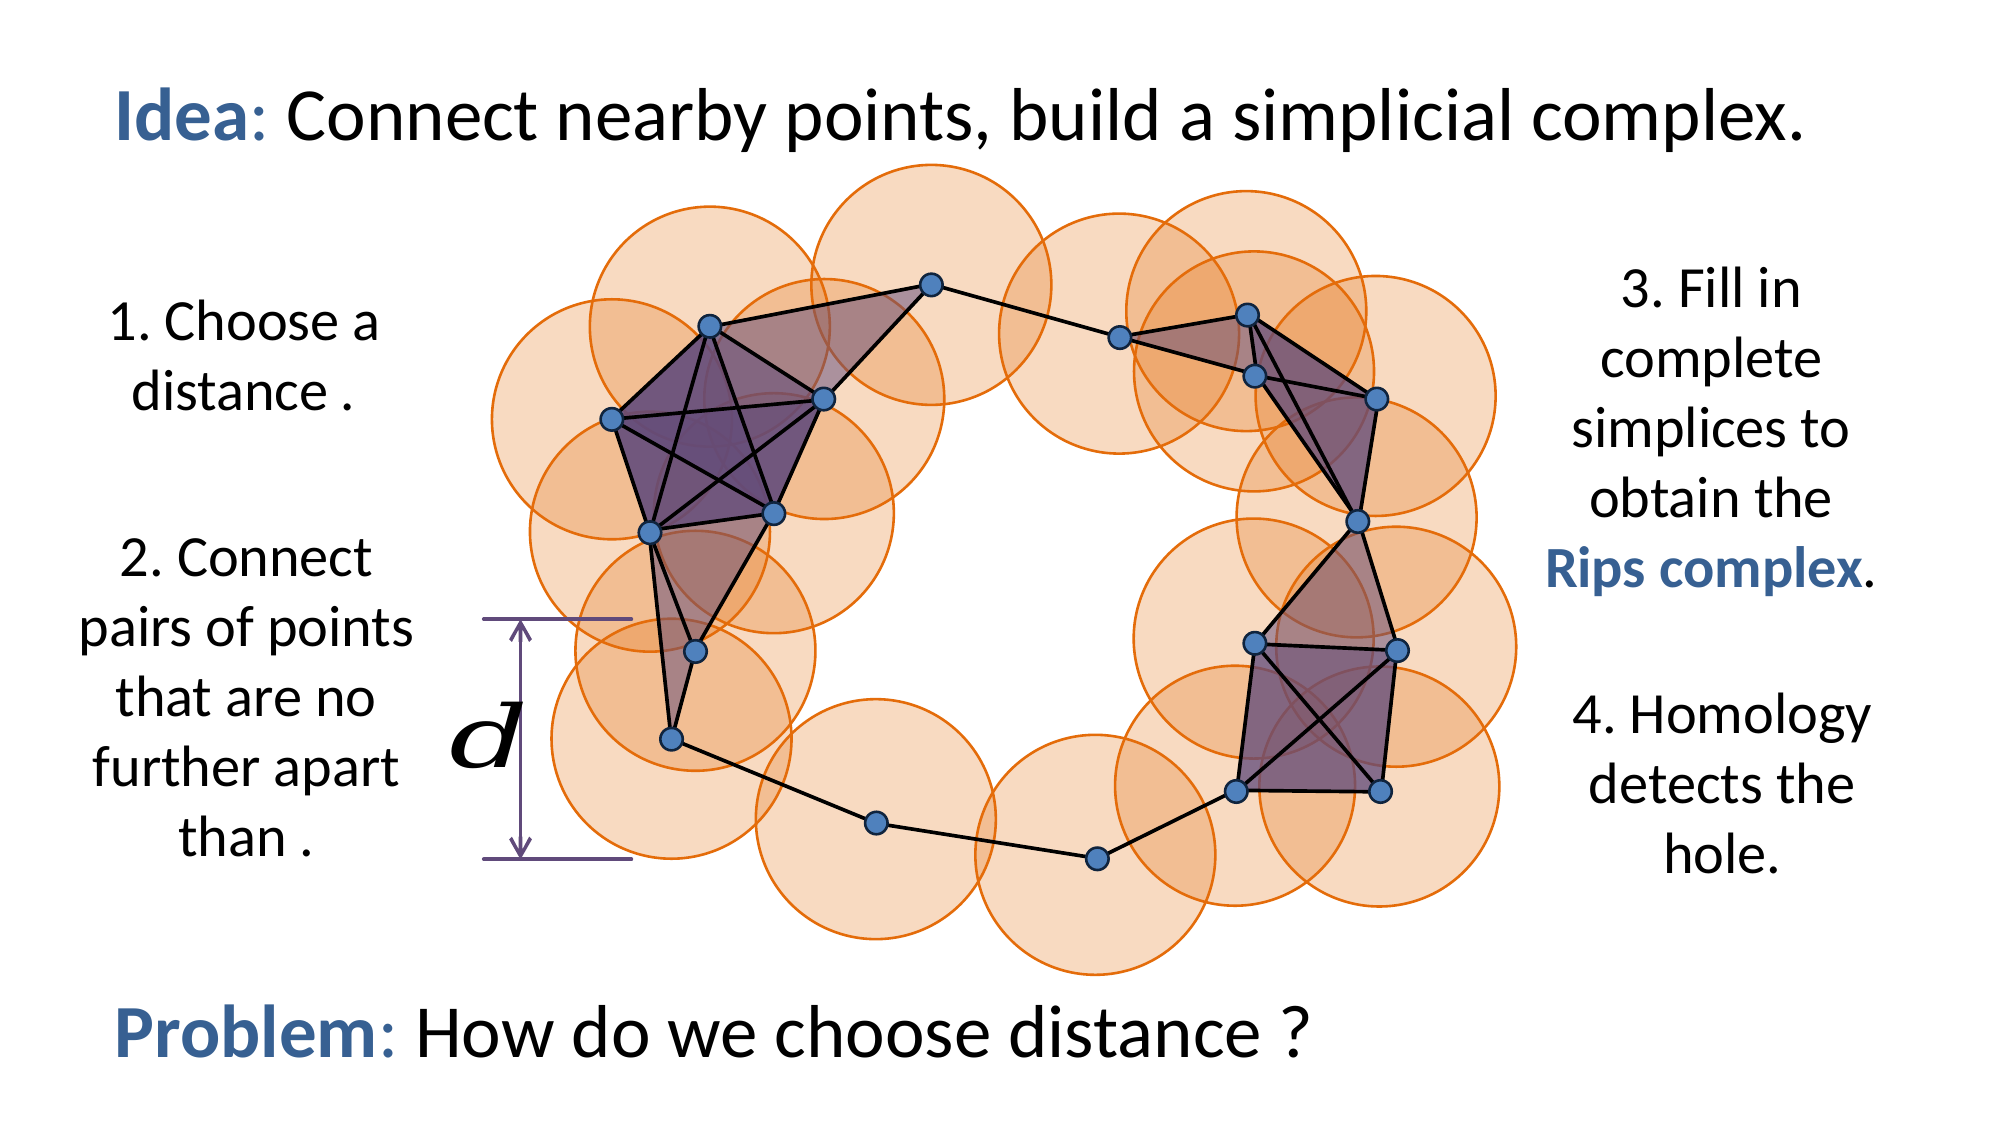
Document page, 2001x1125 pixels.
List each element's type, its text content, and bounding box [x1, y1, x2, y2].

text_box [864, 824, 875, 836]
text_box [1119, 337, 1248, 375]
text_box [1255, 520, 1358, 643]
text_box [786, 278, 862, 284]
text_box [490, 300, 638, 541]
text_box [1379, 387, 1390, 412]
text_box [648, 531, 696, 653]
text_box [978, 859, 1206, 976]
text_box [1255, 375, 1379, 399]
text_box [1132, 517, 1255, 759]
text_box [824, 343, 946, 521]
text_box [774, 513, 824, 533]
text_box [1107, 337, 1119, 350]
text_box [932, 284, 1120, 337]
text_box [1044, 212, 1238, 325]
text_box [1242, 375, 1247, 386]
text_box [1236, 642, 1256, 793]
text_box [711, 400, 774, 419]
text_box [1248, 401, 1256, 523]
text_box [1248, 313, 1257, 376]
text_box [786, 698, 997, 823]
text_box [671, 738, 878, 824]
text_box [1254, 643, 1358, 651]
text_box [611, 325, 711, 419]
text_box [550, 740, 755, 860]
text_box [1114, 700, 1235, 789]
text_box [1256, 401, 1359, 520]
text_box [878, 810, 889, 823]
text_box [1098, 789, 1238, 859]
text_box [1359, 399, 1379, 521]
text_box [696, 531, 774, 652]
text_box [1247, 312, 1380, 401]
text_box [875, 823, 1098, 859]
text_box [697, 314, 709, 325]
text_box [1368, 793, 1393, 804]
text_box [1238, 793, 1249, 804]
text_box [709, 284, 824, 325]
text_box [1165, 190, 1368, 312]
text_box [1138, 793, 1306, 907]
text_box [774, 397, 825, 513]
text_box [650, 419, 774, 512]
text_box [696, 652, 708, 664]
text_box [1258, 666, 1501, 908]
text_box [781, 726, 793, 738]
text_box [825, 399, 837, 412]
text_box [648, 653, 672, 741]
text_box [611, 417, 650, 534]
text_box [574, 542, 671, 770]
text_box [1235, 302, 1260, 314]
text_box [696, 558, 817, 738]
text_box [824, 284, 932, 399]
text_box [812, 163, 1053, 284]
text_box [1121, 314, 1248, 337]
text_box 3. Fill in complete simplices to obtain the Rips complex. [1522, 241, 1900, 607]
text_box [1242, 631, 1255, 642]
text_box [711, 325, 825, 400]
text_box [1160, 424, 1248, 493]
text_box [774, 498, 895, 628]
text_box [1398, 638, 1410, 663]
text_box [671, 650, 696, 740]
text_box [1398, 525, 1518, 728]
text_box [659, 741, 671, 752]
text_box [1381, 651, 1397, 793]
text_box [528, 510, 641, 617]
text_box [599, 407, 611, 432]
text_box [1363, 274, 1497, 472]
text_box [550, 665, 611, 739]
text_box [754, 824, 991, 941]
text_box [1256, 651, 1381, 790]
text_box 4. Homology detects the hole. [1544, 667, 1900, 893]
text_box [637, 534, 648, 545]
text_box Idea: Connect nearby points, build a simplicial complex. [99, 58, 1900, 163]
text_box [1085, 859, 1110, 872]
text_box [919, 272, 944, 284]
text_box [568, 621, 577, 628]
text_box [932, 337, 1041, 406]
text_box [650, 512, 775, 531]
text_box [1379, 401, 1478, 552]
text_box [1235, 492, 1248, 518]
text_box [1007, 337, 1233, 455]
text_box [1201, 375, 1248, 433]
text_box [1224, 779, 1235, 789]
text_box [588, 205, 821, 397]
text_box [994, 733, 1124, 823]
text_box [1358, 520, 1399, 651]
